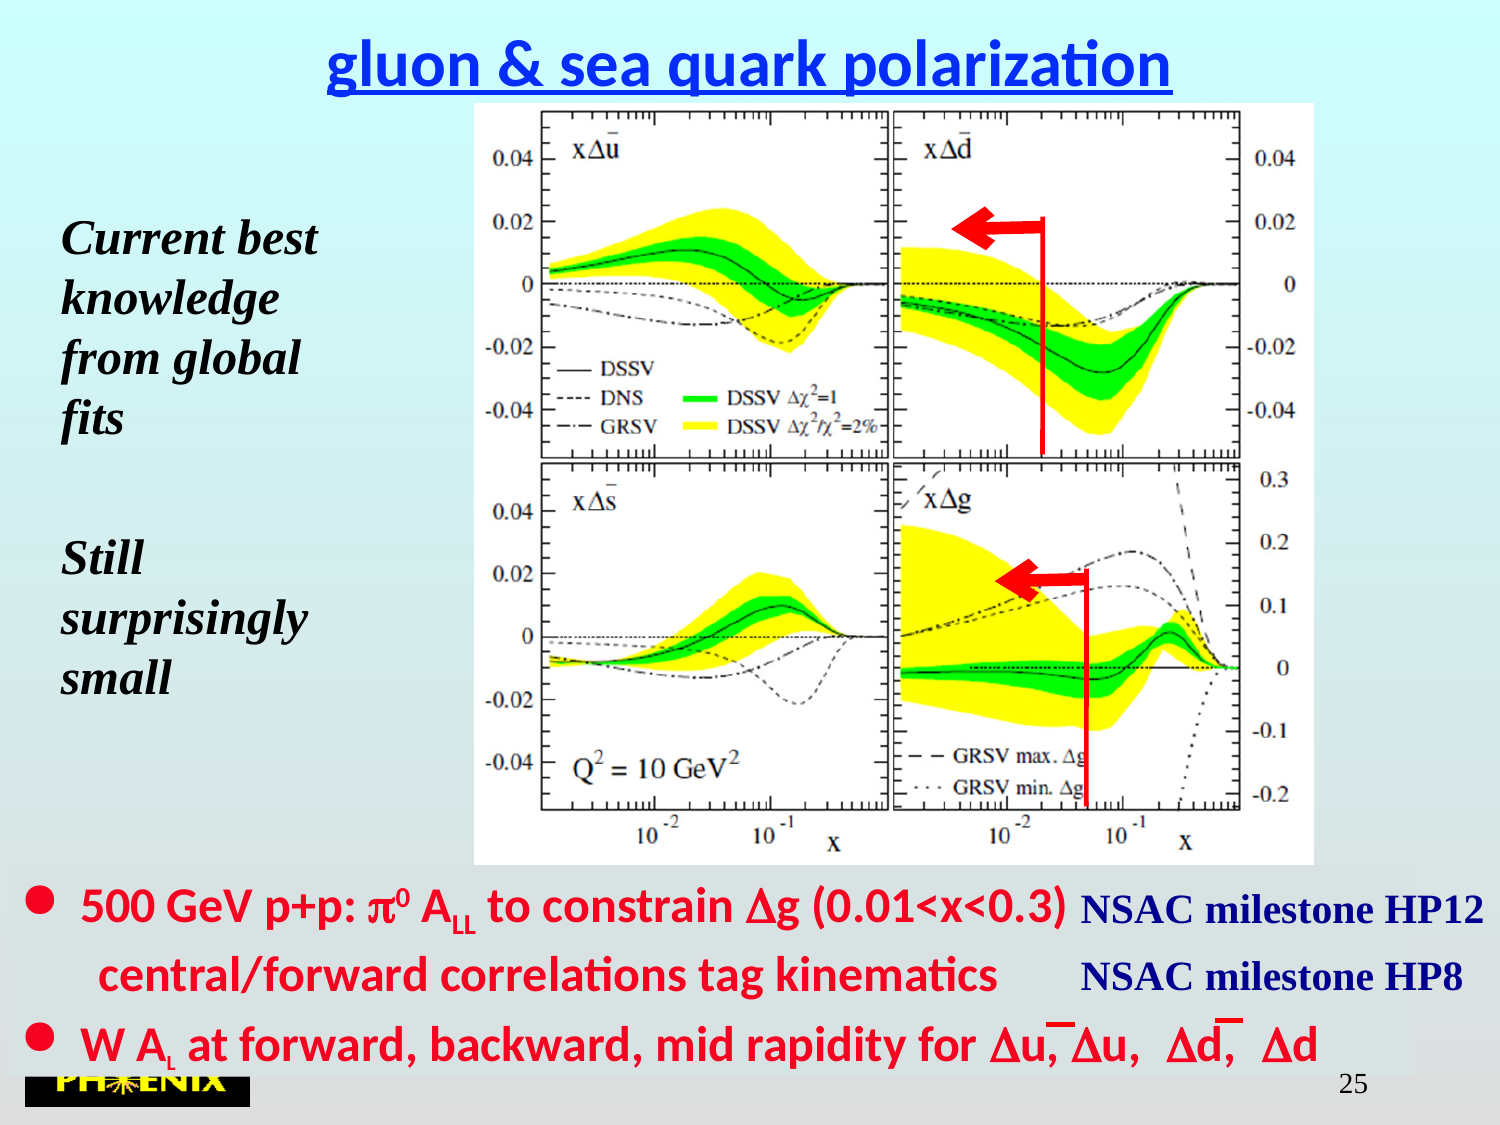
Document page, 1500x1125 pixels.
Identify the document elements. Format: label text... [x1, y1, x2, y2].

list 500 GeV p+p: p0 ALL to constrain Dg (0.01<x<0.3) central/forward correlations tag kinematics W AL at forward, backward, mid rapidity for Du, Du, Dd, Dd [8, 864, 1415, 1077]
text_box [994, 578, 1087, 582]
slide_number 25 [1083, 1021, 1384, 1107]
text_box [1065, 873, 1500, 1008]
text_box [950, 226, 1043, 230]
picture [473, 102, 1314, 865]
text_box Current best knowledge from global fits Still surprisingly small [46, 196, 361, 712]
title gluon & sea quark polarization [112, 21, 1388, 98]
picture [25, 1077, 250, 1107]
